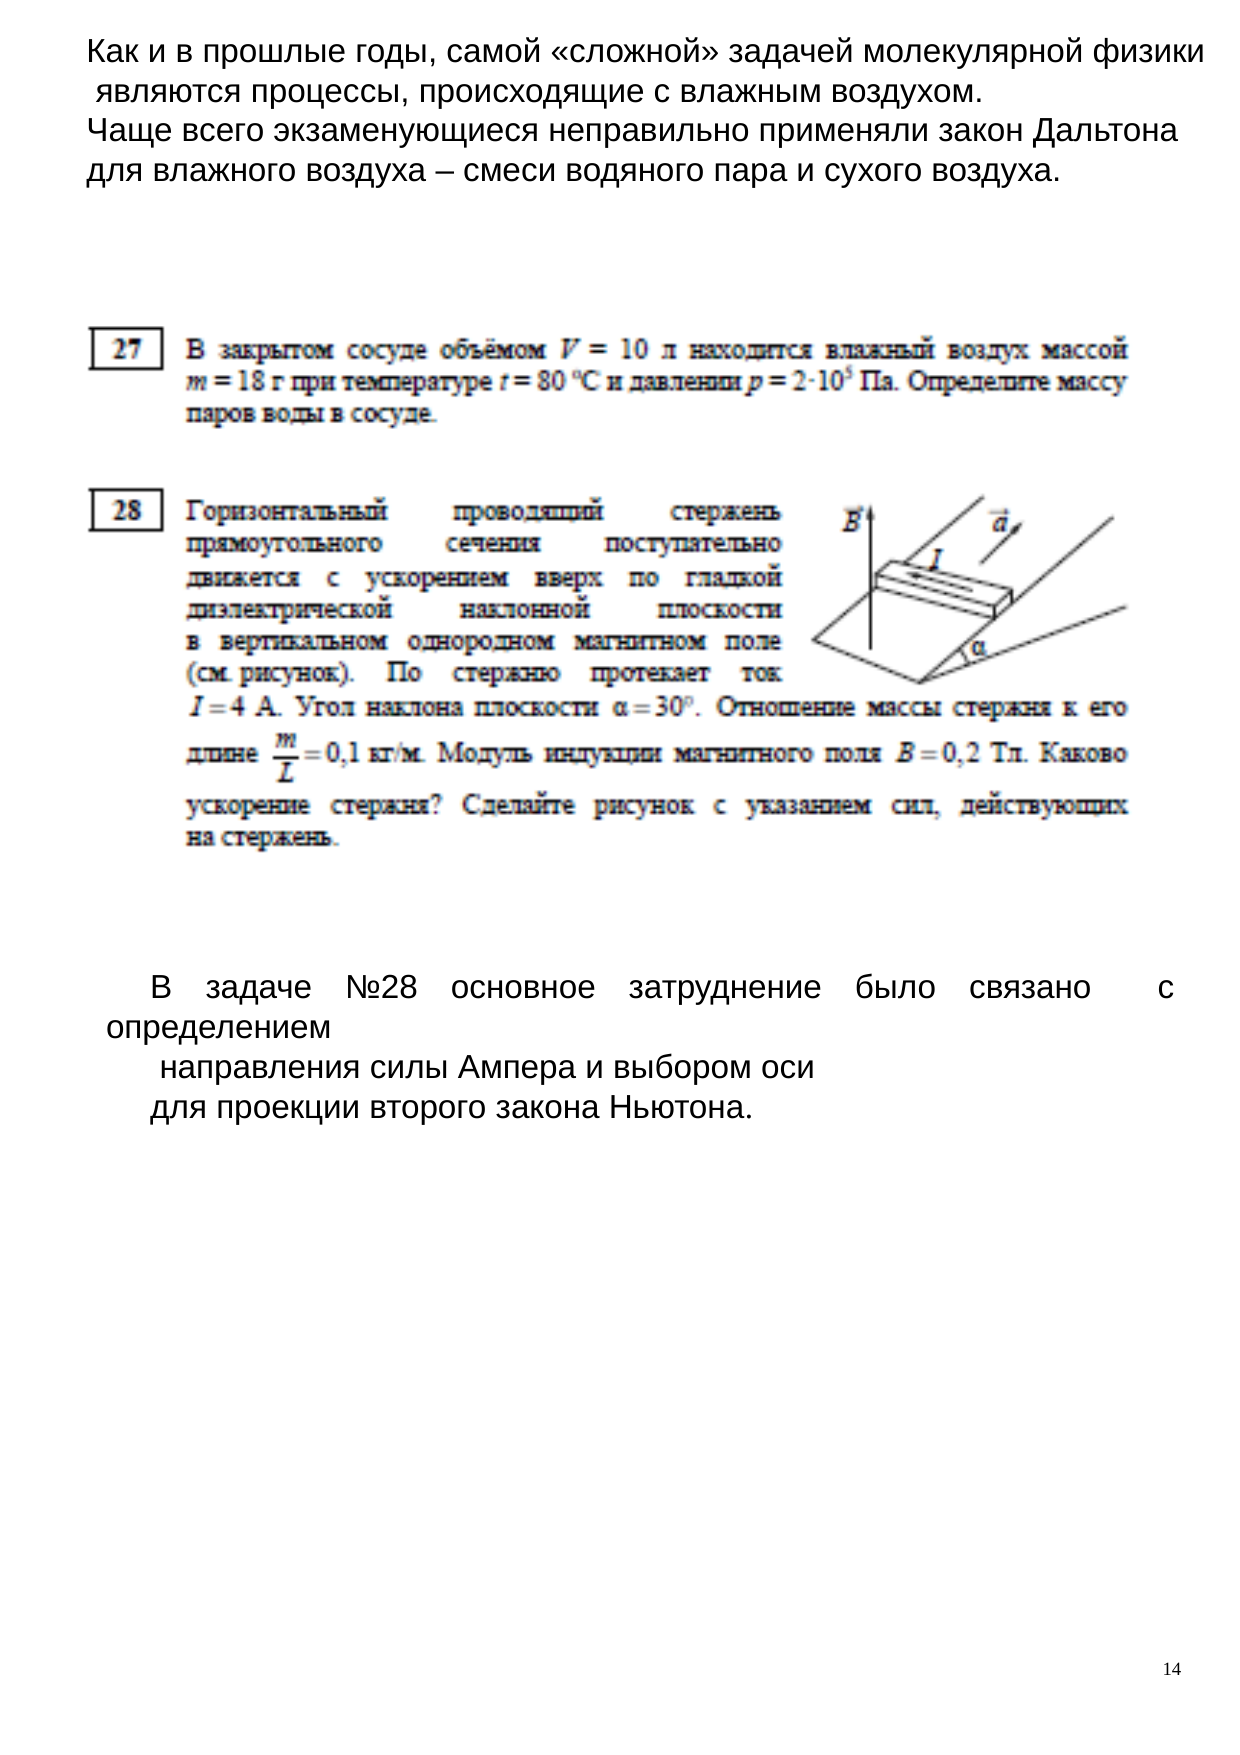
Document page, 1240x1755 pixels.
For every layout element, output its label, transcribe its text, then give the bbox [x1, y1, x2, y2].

text_box Как и в прошлые годы, самой «сложной» задачей молекулярной физики являются процессы, происходящие с влажным воздухом. Чаще всего экзаменующиеся неправильно применяли закон Дальтона для влажного воздуха – смеси водяного пара и сухого воздуха. [71, 21, 1222, 236]
text_box В задаче №28 основное затруднение было связано с определением направления силы Ампера и выбором оси для проекции второго закона Ньютона. [91, 977, 1191, 1113]
picture [78, 301, 1204, 907]
slide_number 14 [1158, 1656, 1186, 1682]
